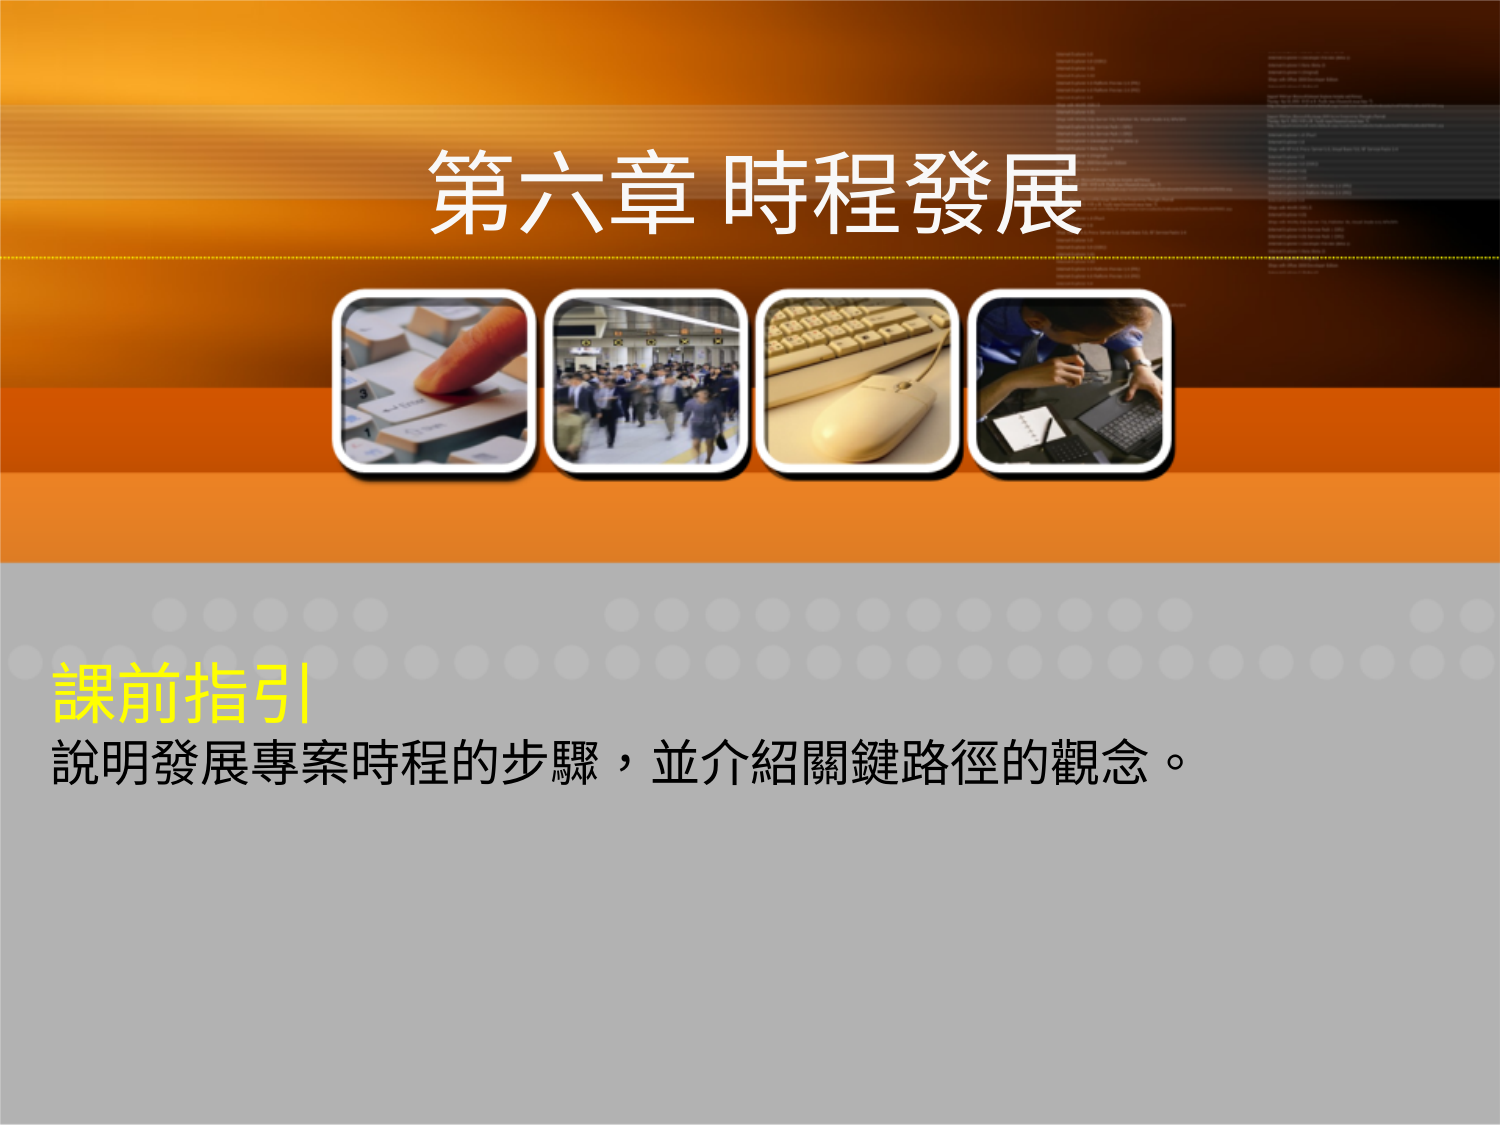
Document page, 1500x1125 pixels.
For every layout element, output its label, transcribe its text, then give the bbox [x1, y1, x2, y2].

text_box 課前指引 說明發展專案時程的步驟，並介紹關鍵路徑的觀念。 [35, 644, 1465, 800]
text_box 第六章 時程發展 [117, 128, 1395, 254]
picture [0, 0, 1500, 1125]
